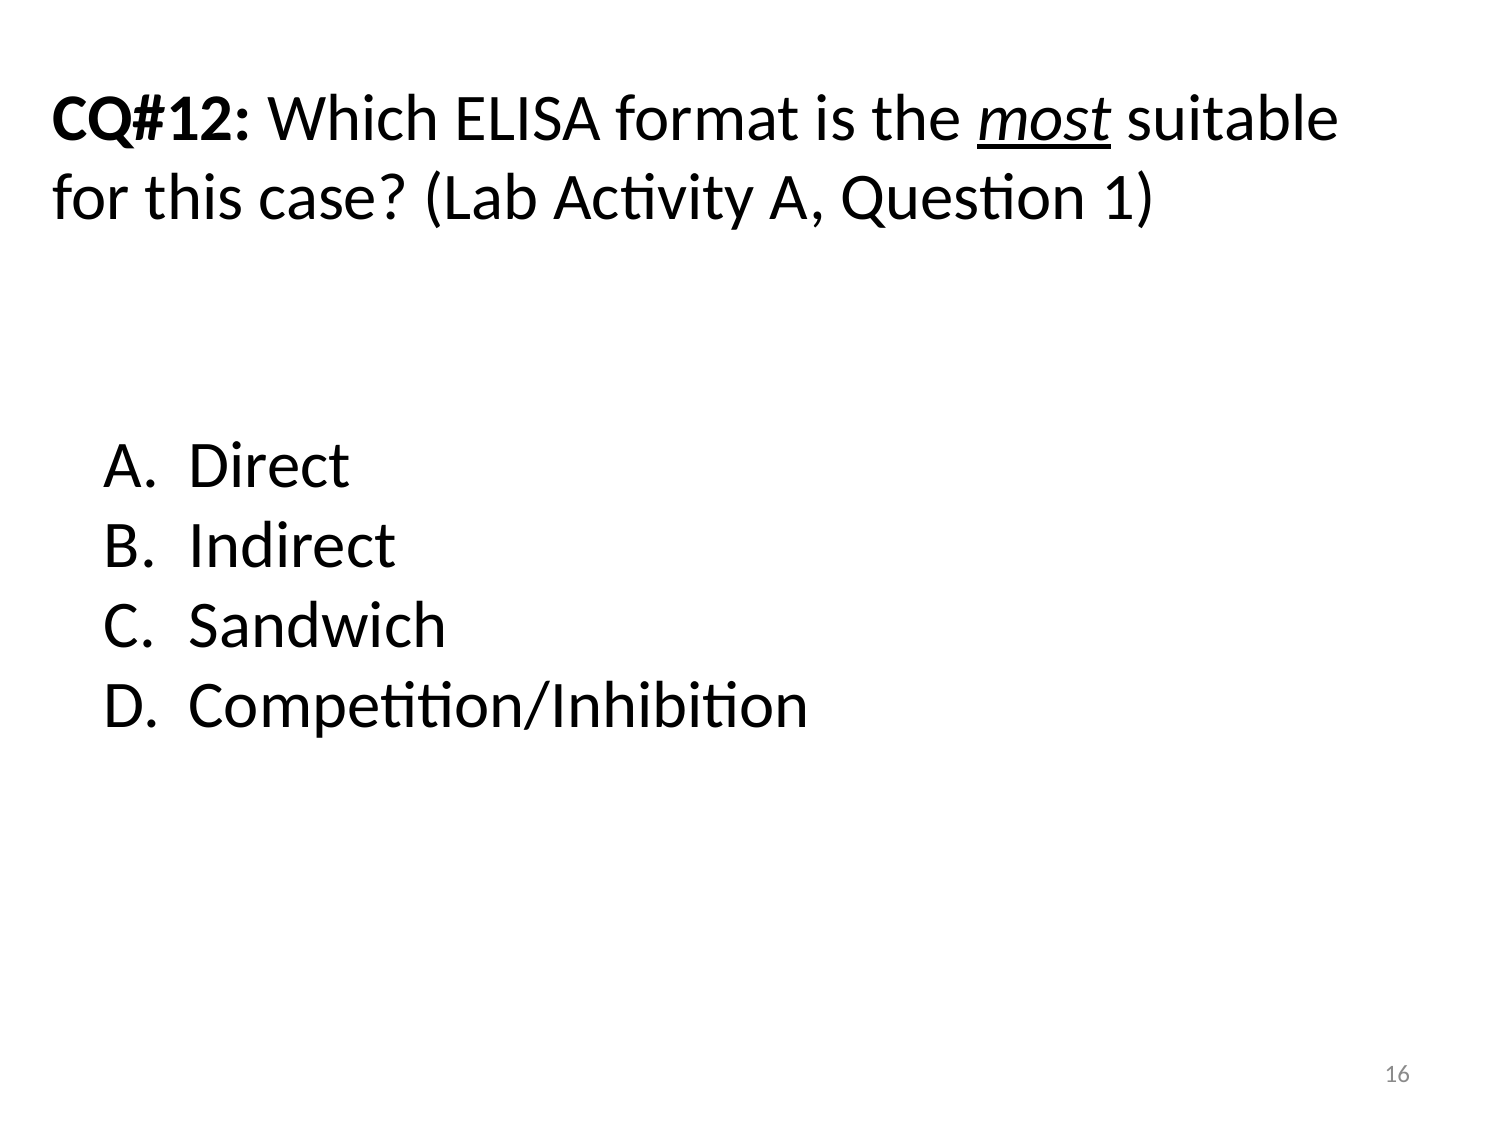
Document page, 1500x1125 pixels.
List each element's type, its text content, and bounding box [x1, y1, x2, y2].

text_box Direct Indirect Sandwich Competition/Inhibition [89, 413, 1445, 749]
slide_number 16 [1074, 1042, 1425, 1103]
text_box CQ#12: Which ELISA format is the most suitable for this case? (Lab Activity A, Question 1) [37, 66, 1445, 241]
